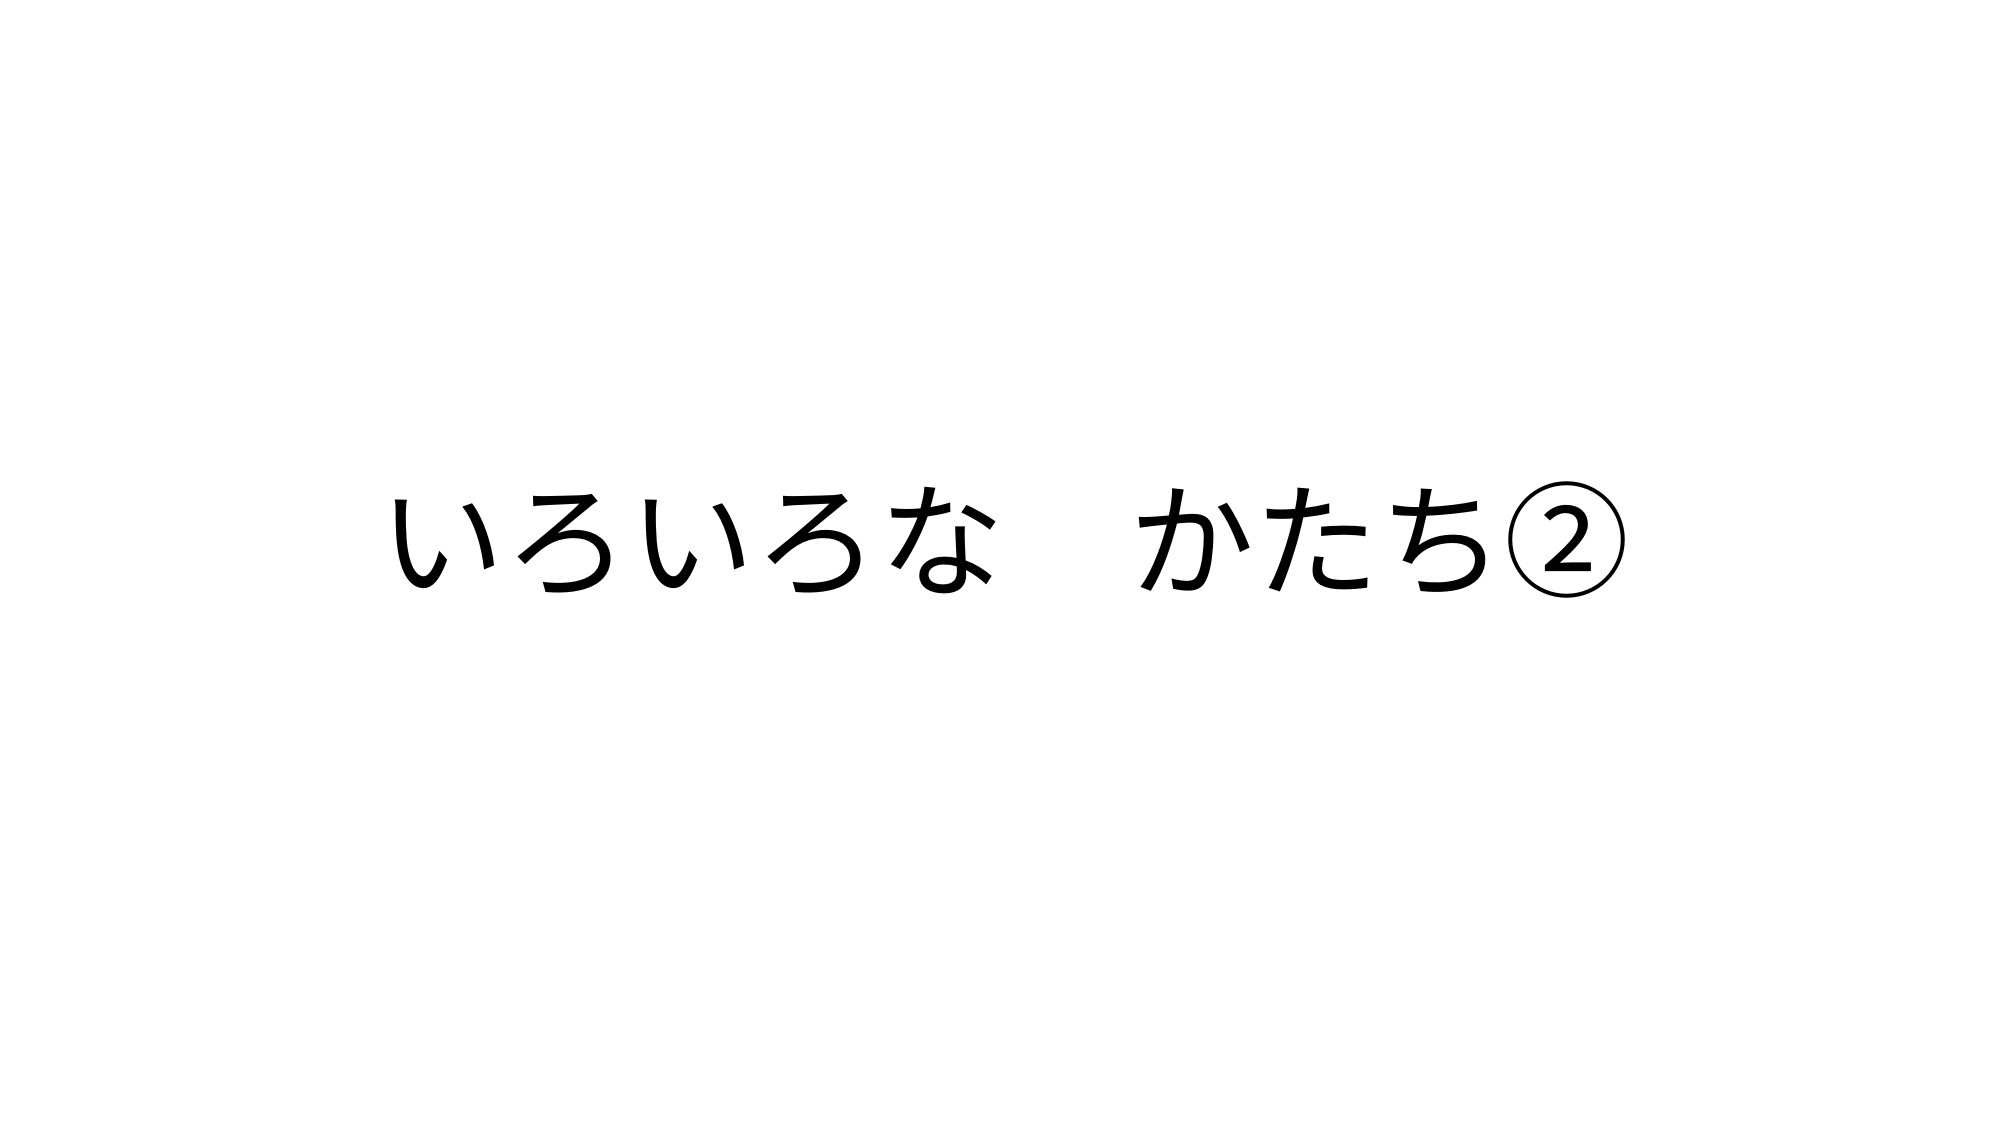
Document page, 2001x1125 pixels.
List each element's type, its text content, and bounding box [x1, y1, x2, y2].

title いろいろな かたち② [254, 445, 1755, 623]
